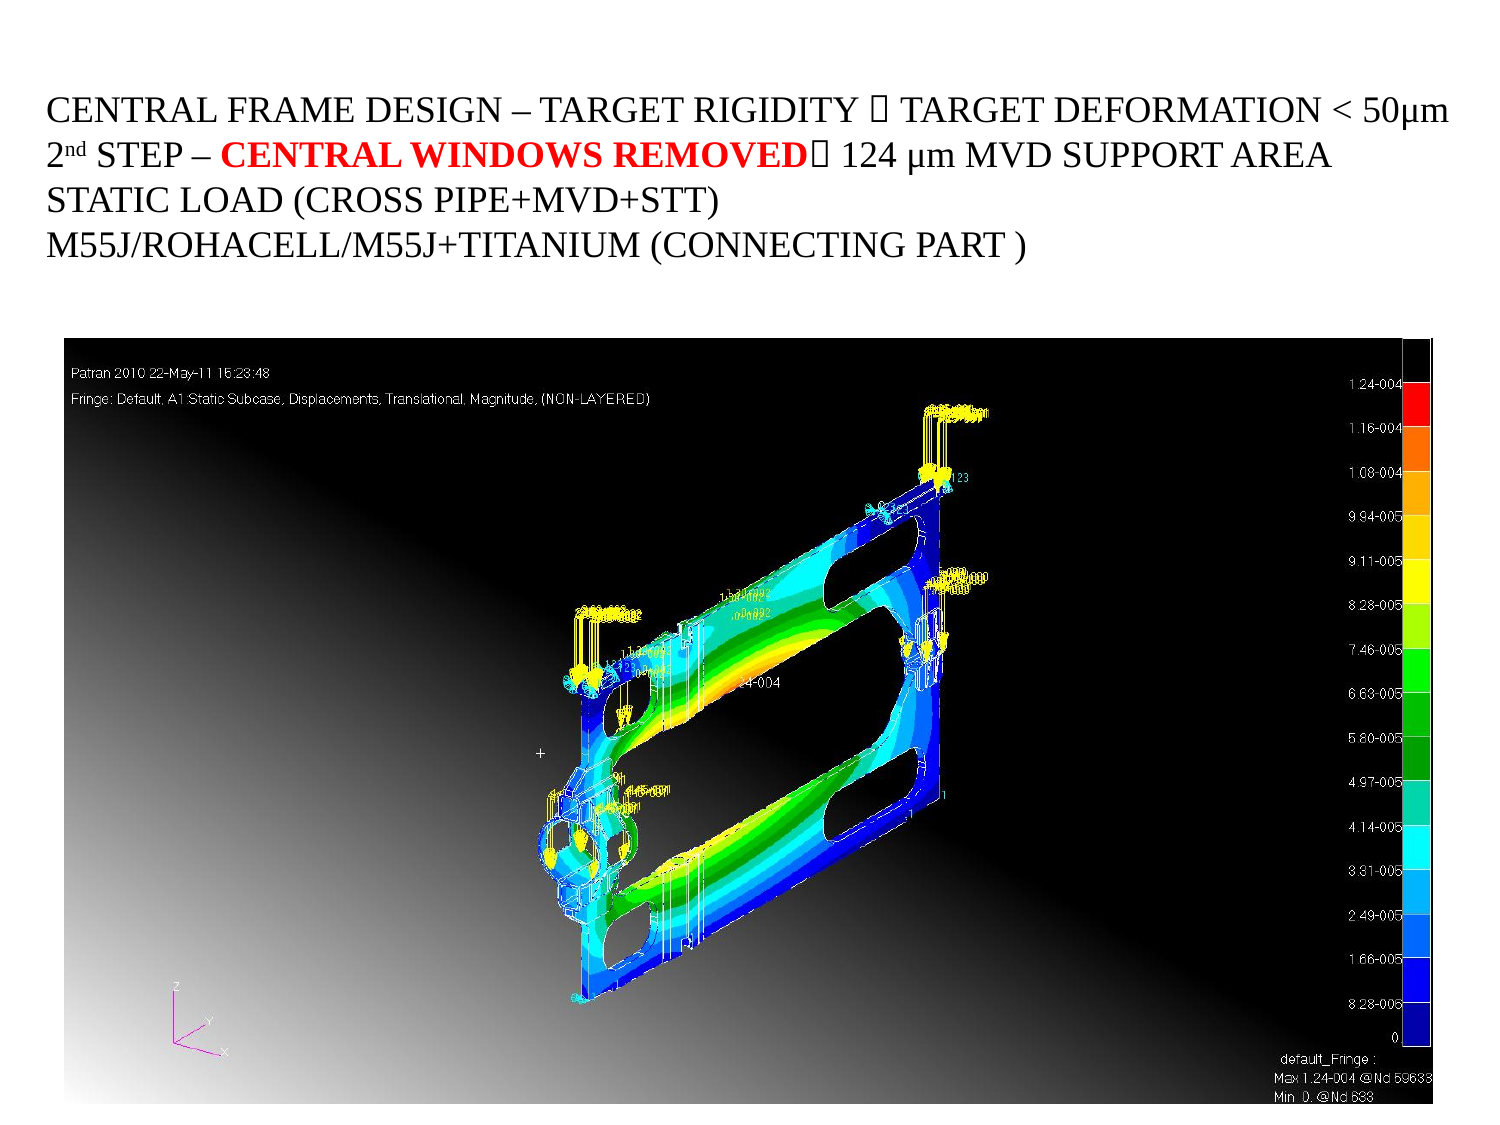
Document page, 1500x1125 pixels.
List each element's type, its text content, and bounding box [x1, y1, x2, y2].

picture [64, 337, 1433, 1104]
text_box CENTRAL FRAME DESIGN – TARGET RIGIDITY  TARGET DEFORMATION < 50μm 2nd STEP – CENTRAL WINDOWS REMOVED 124 μm MVD SUPPORT AREA STATIC LOAD (CROSS PIPE+MVD+STT) M55J/ROHACELL/M55J+TITANIUM (CONNECTING PART ) [31, 78, 1465, 273]
